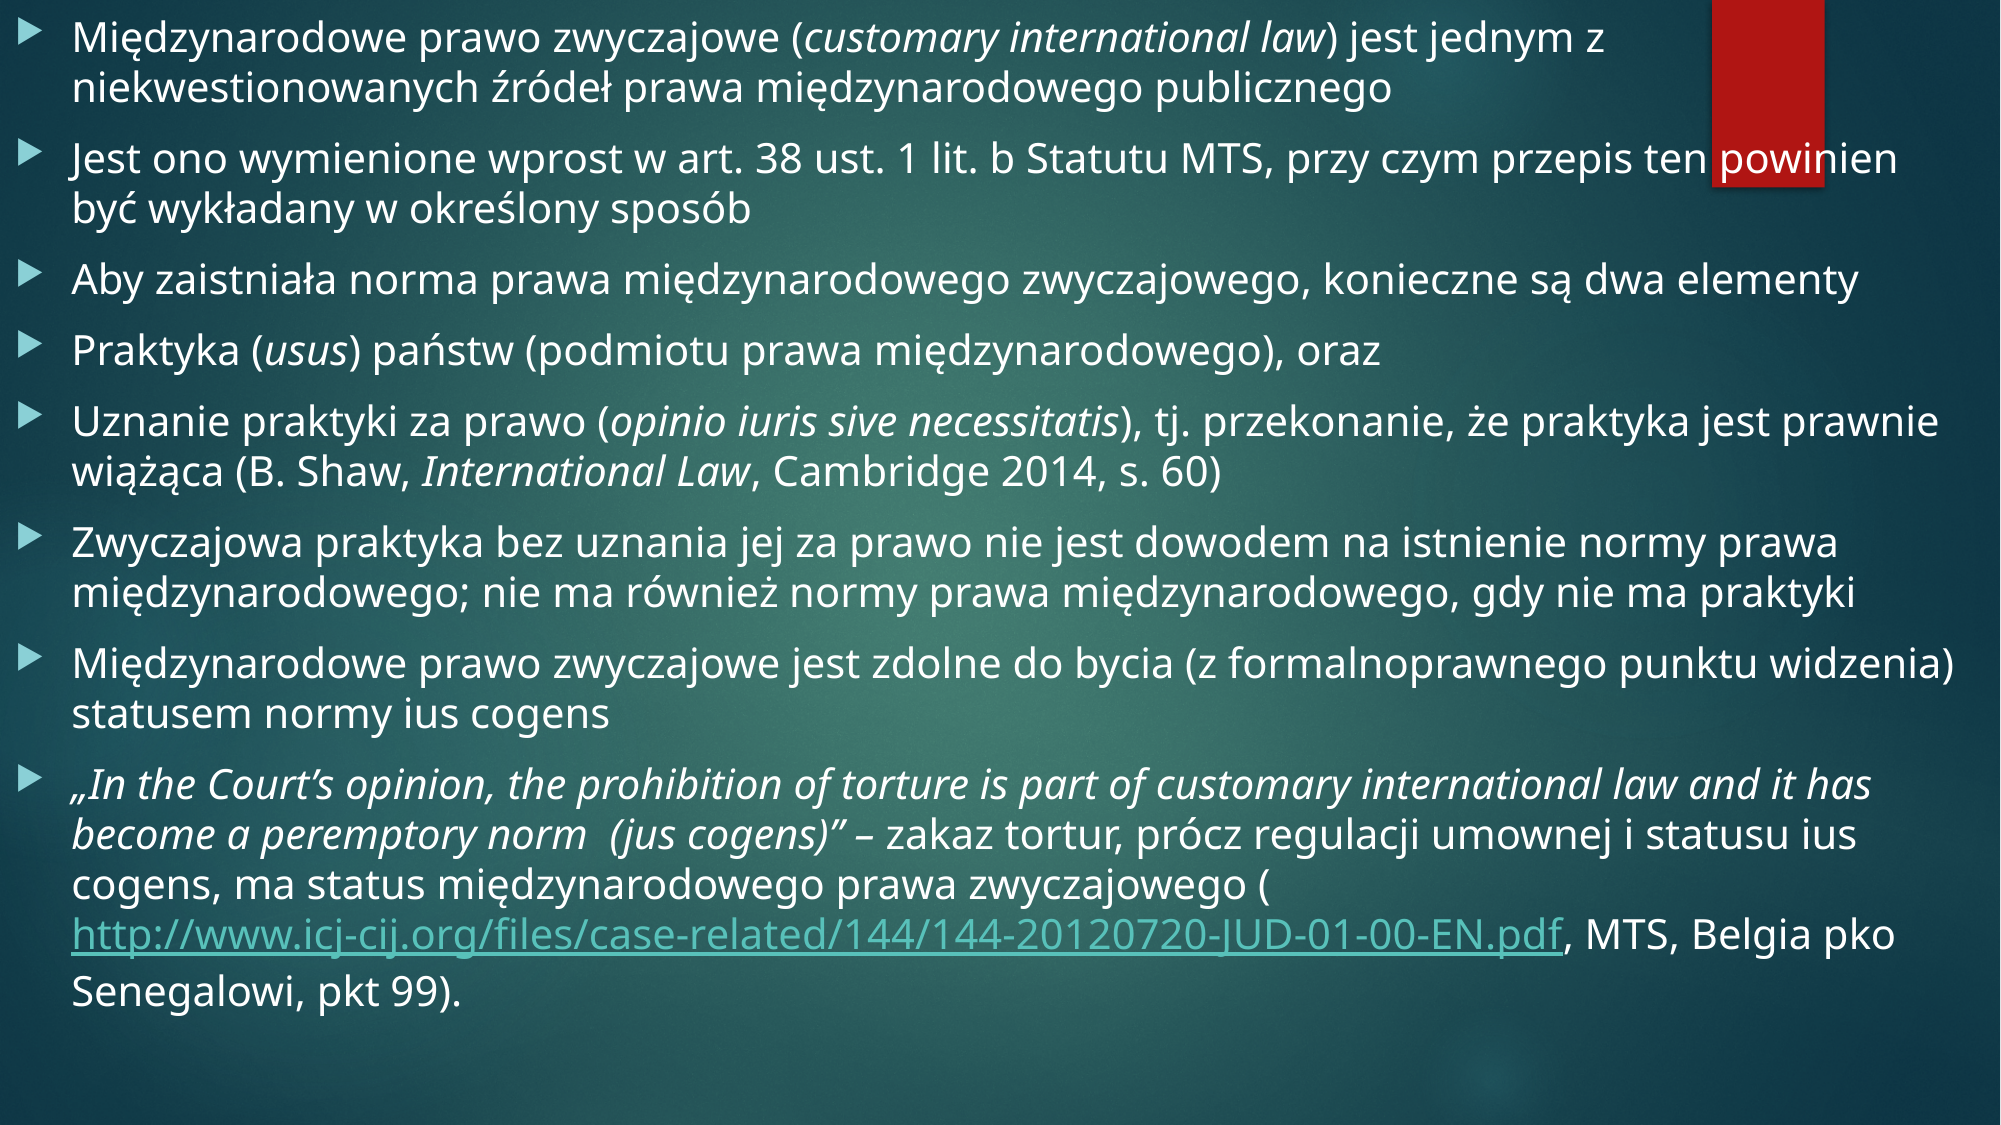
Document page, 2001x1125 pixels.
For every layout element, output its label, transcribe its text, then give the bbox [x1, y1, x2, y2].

list Międzynarodowe prawo zwyczajowe (customary international law) jest jednym z niekwestionowanych źródeł prawa międzynarodowego publicznego Jest ono wymienione wprost w art. 38 ust. 1 lit. b Statutu MTS, przy czym przepis ten powinien być wykładany w określony sposób Aby zaistniała norma prawa międzynarodowego zwyczajowego, konieczne są dwa elementy Praktyka (usus) państw (podmiotu prawa międzynarodowego), oraz Uznanie praktyki za prawo (opinio iuris sive necessitatis), tj. przekonanie, że praktyka jest prawnie wiążąca (B. Shaw, International Law, Cambridge 2014, s. 60) Zwyczajowa praktyka bez uznania jej za prawo nie jest dowodem na istnienie normy prawa międzynarodowego; nie ma również normy prawa międzynarodowego, gdy nie ma praktyki Międzynarodowe prawo zwyczajowe jest zdolne do bycia (z formalnoprawnego punktu widzenia) statusem normy ius cogens „In the Court’s opinion, the prohibition of torture is part of customary international law and it has become a peremptory norm (jus cogens)” – zakaz tortur, prócz regulacji umownej i statusu ius cogens, ma status międzynarodowego prawa zwyczajowego (http://www.icj-cij.org/files/case-related/144/144-20120720-JUD-01-00-EN.pdf, MTS, Belgia pko Senegalowi, pkt 99). [0, 3, 1989, 1125]
